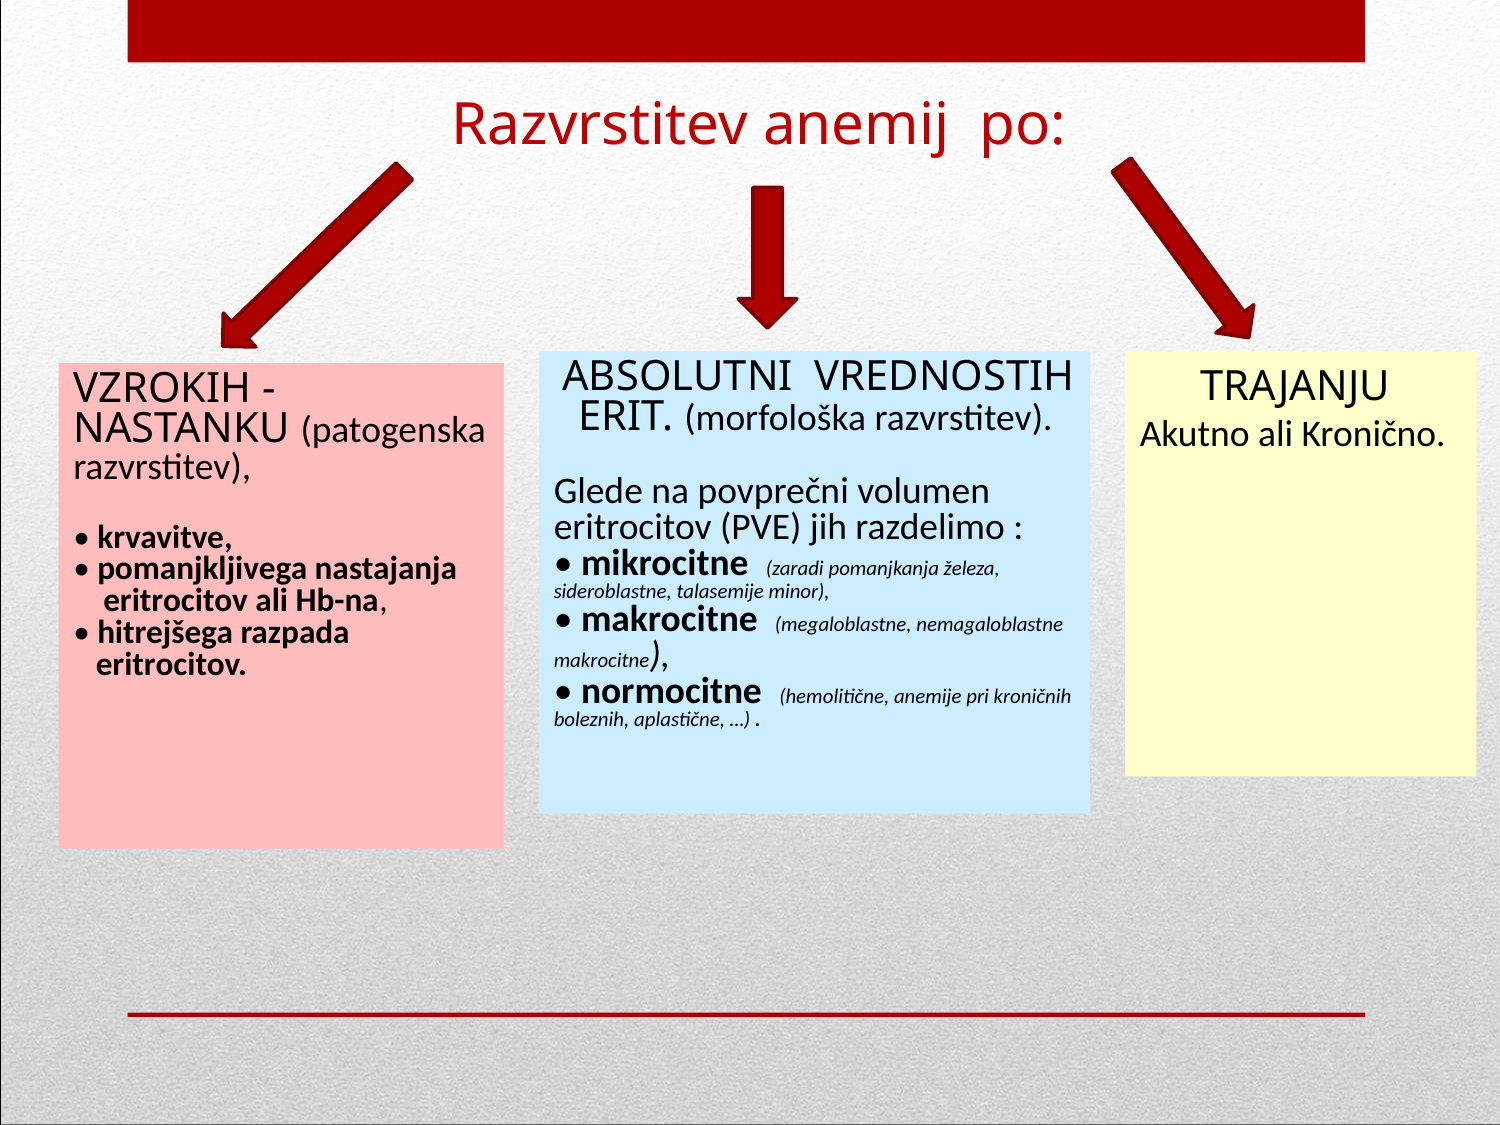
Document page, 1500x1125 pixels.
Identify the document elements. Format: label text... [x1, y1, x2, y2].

text_box [220, 161, 414, 349]
text_box TRAJANJU Akutno ali Kronično. [1125, 351, 1477, 777]
title Razvrstitev anemij po: [187, 82, 1300, 164]
text_box VZROKIH - NASTANKU (patogenska razvrstitev), • krvavitve, • pomanjkljivega nastajanja eritrocitov ali Hb-na, • hitrejšega razpada eritrocitov. [58, 363, 504, 849]
text_box ABSOLUTNI VREDNOSTIH ERIT. (morfološka razvrstitev). Glede na povprečni volumen eritrocitov (PVE) jih razdelimo : • mikrocitne (zaradi pomanjkanja železa, sideroblastne, talasemije minor), • makrocitne (megaloblastne, nemagaloblastne makrocitne), • normocitne (hemolitične, anemije pri kroničnih boleznih, aplastične, …) . [539, 351, 1090, 814]
text_box [1110, 156, 1256, 340]
text_box [736, 185, 799, 330]
picture [0, 0, 1500, 1125]
